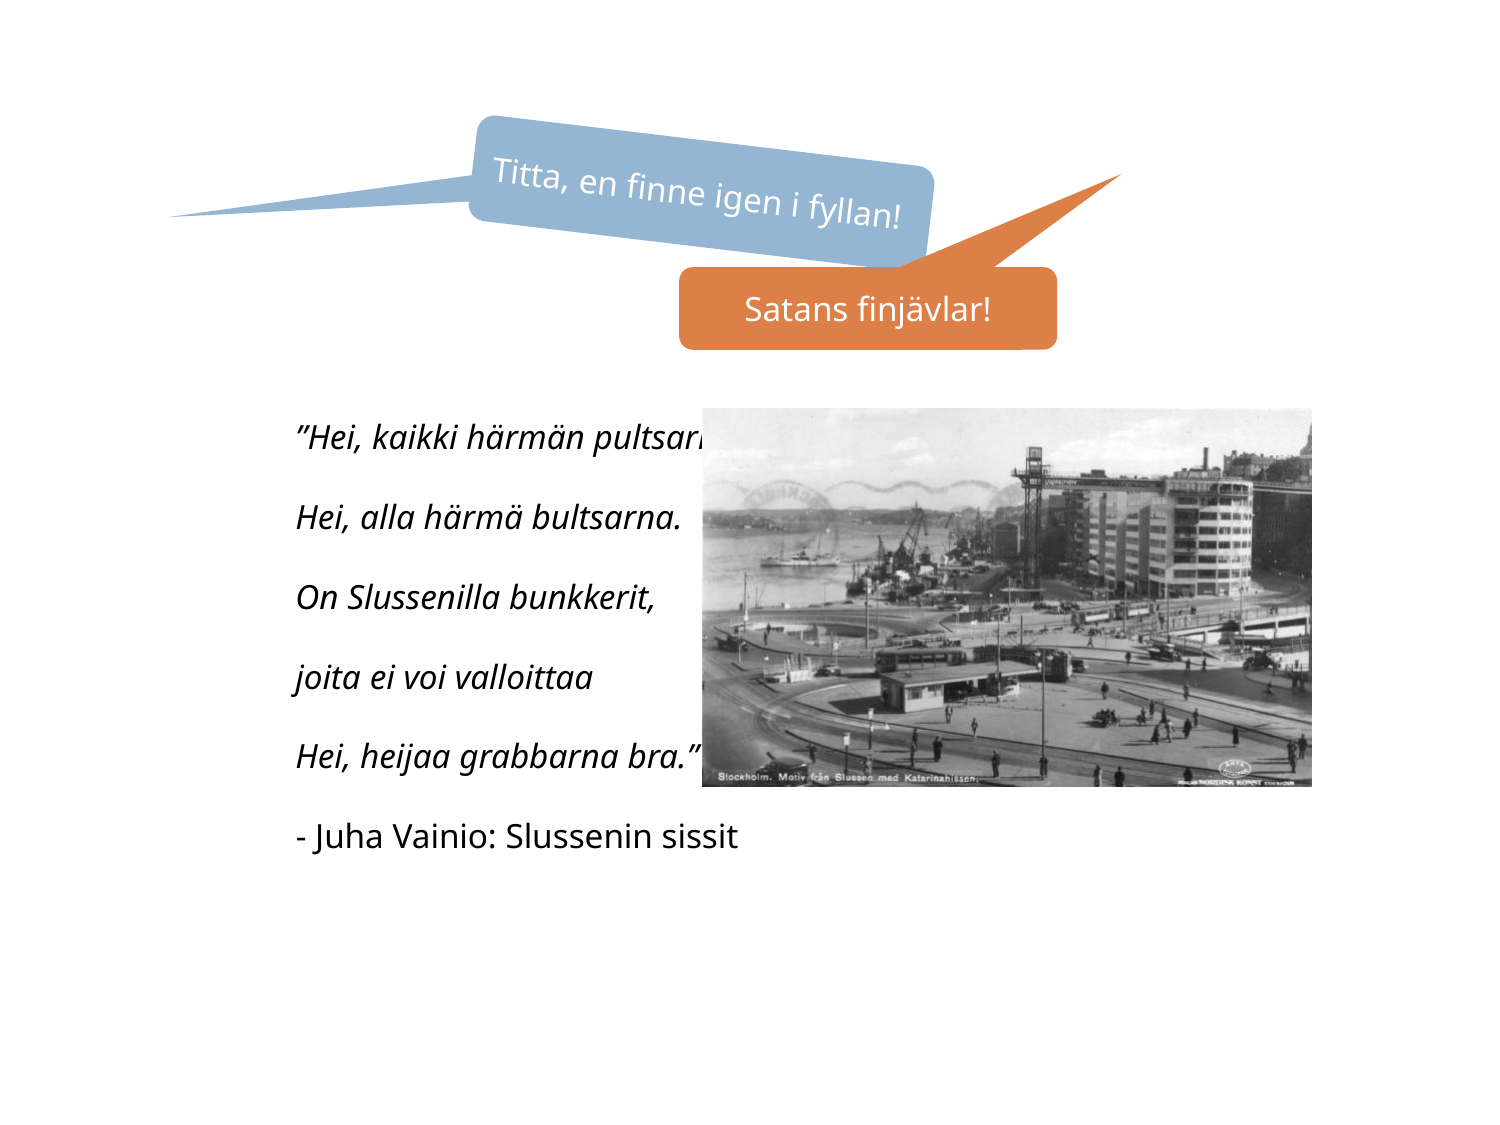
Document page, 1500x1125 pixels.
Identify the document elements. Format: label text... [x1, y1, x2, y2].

text_box Titta, en finne igen i fyllan! [166, 114, 936, 265]
picture [702, 408, 1312, 788]
text_box ”Hei, kaikki härmän pultsarit. Hei, alla härmä bultsarna. On Slussenilla bunkkerit, joita ei voi valloittaa Hei, heijaa grabbarna bra.” - Juha Vainio: Slussenin sissit [280, 408, 754, 903]
text_box Satans finjävlar! [677, 172, 1123, 352]
